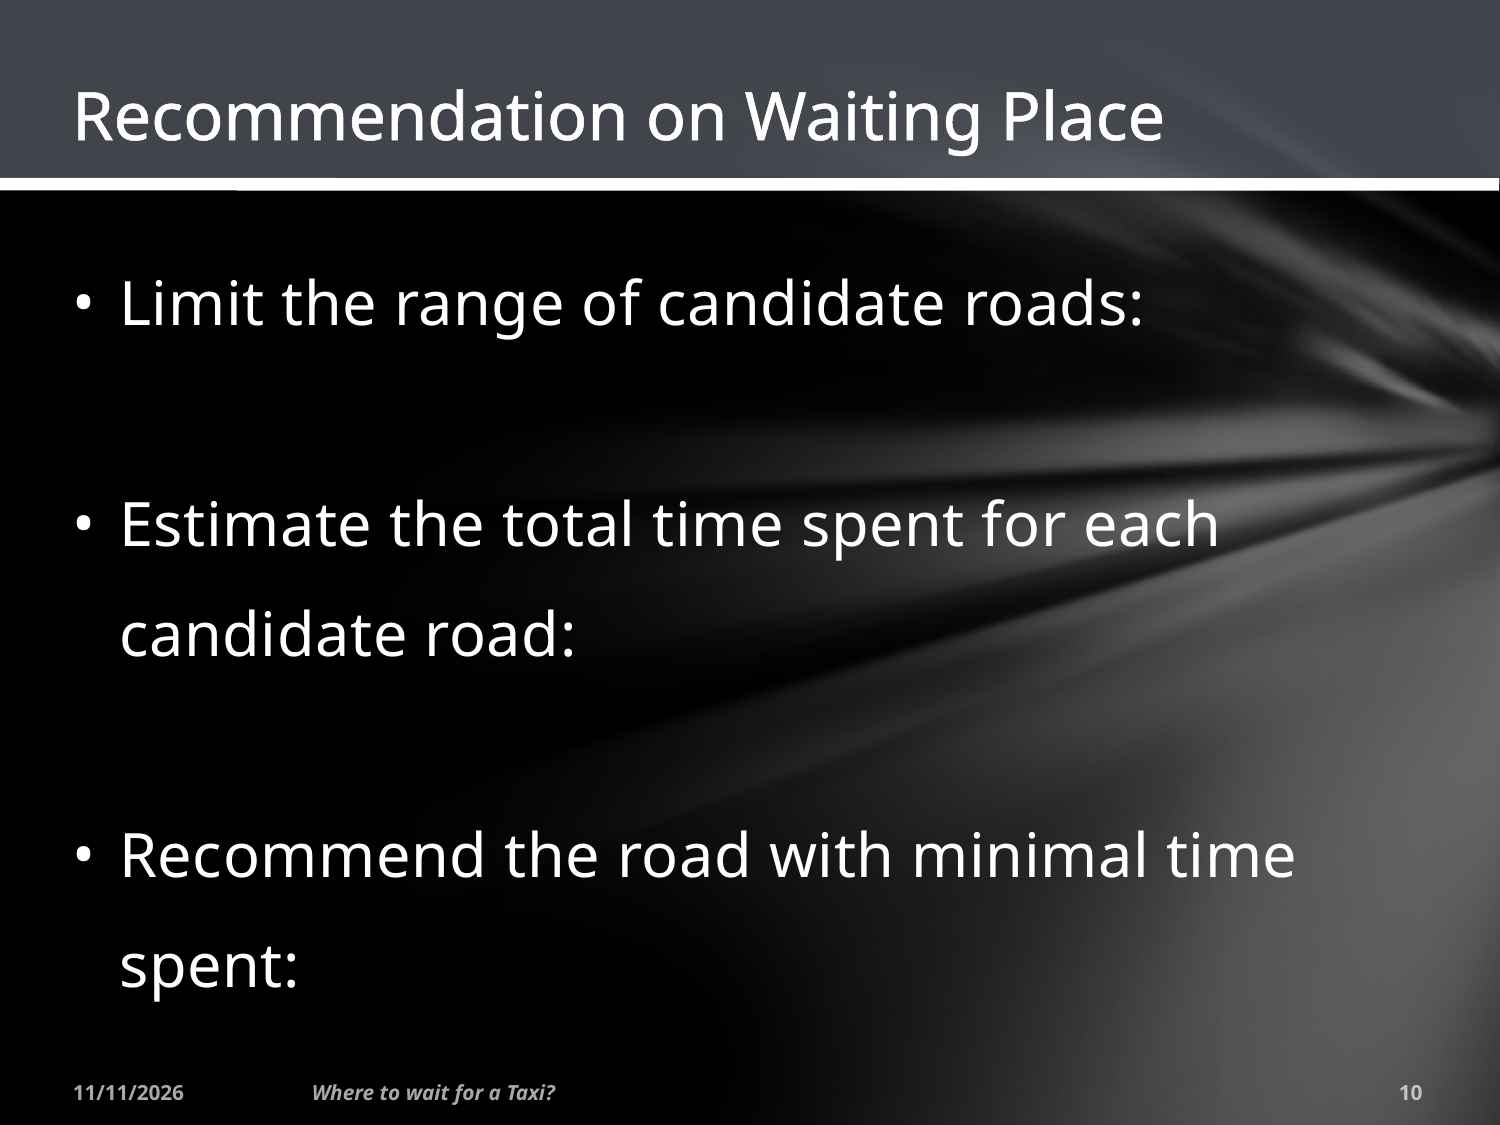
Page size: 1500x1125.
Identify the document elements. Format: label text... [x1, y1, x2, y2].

title Recommendation on Waiting Place [57, 30, 1442, 161]
slide_number 10 [1293, 1073, 1438, 1115]
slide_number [57, 1073, 299, 1115]
footer Where to wait for a Taxi? [299, 1073, 968, 1115]
